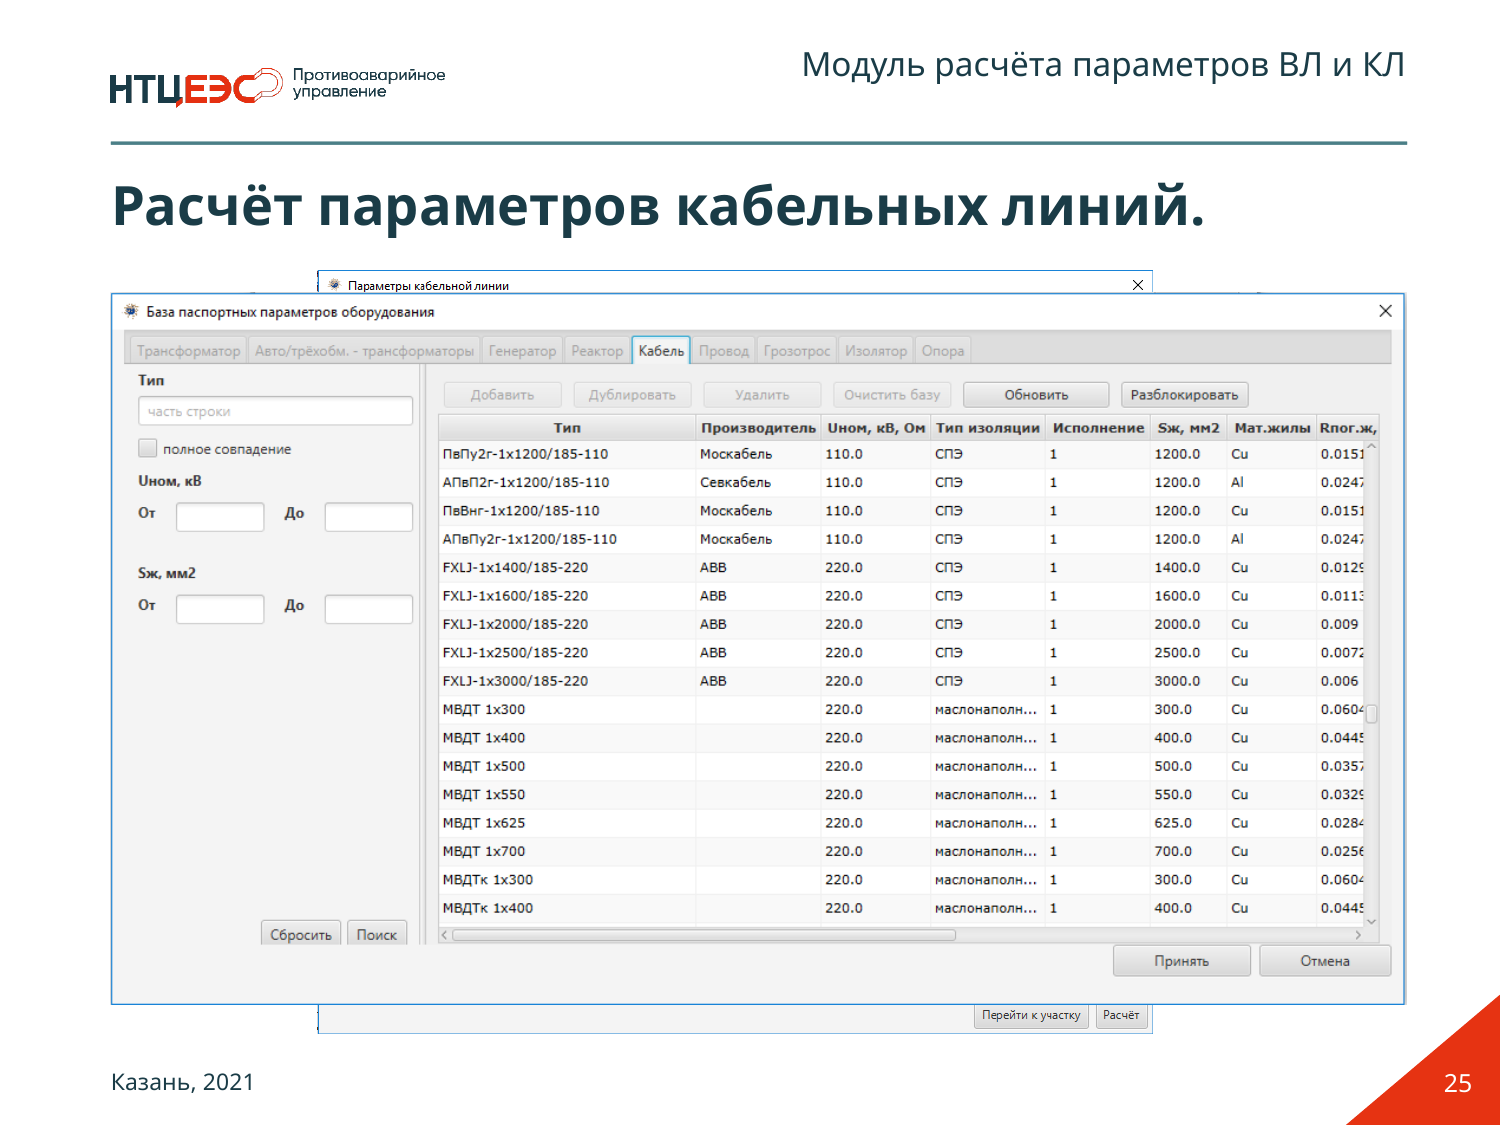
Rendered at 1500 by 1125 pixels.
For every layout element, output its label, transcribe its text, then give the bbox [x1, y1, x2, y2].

slide_number 25 [1329, 1065, 1473, 1105]
title Расчёт параметров кабельных линий. [110, 178, 1223, 281]
list Модуль расчёта параметров ВЛ и КЛ [651, 45, 1407, 122]
list Казань, 2021 [110, 1065, 620, 1105]
picture [110, 68, 445, 108]
picture [110, 270, 1408, 1034]
